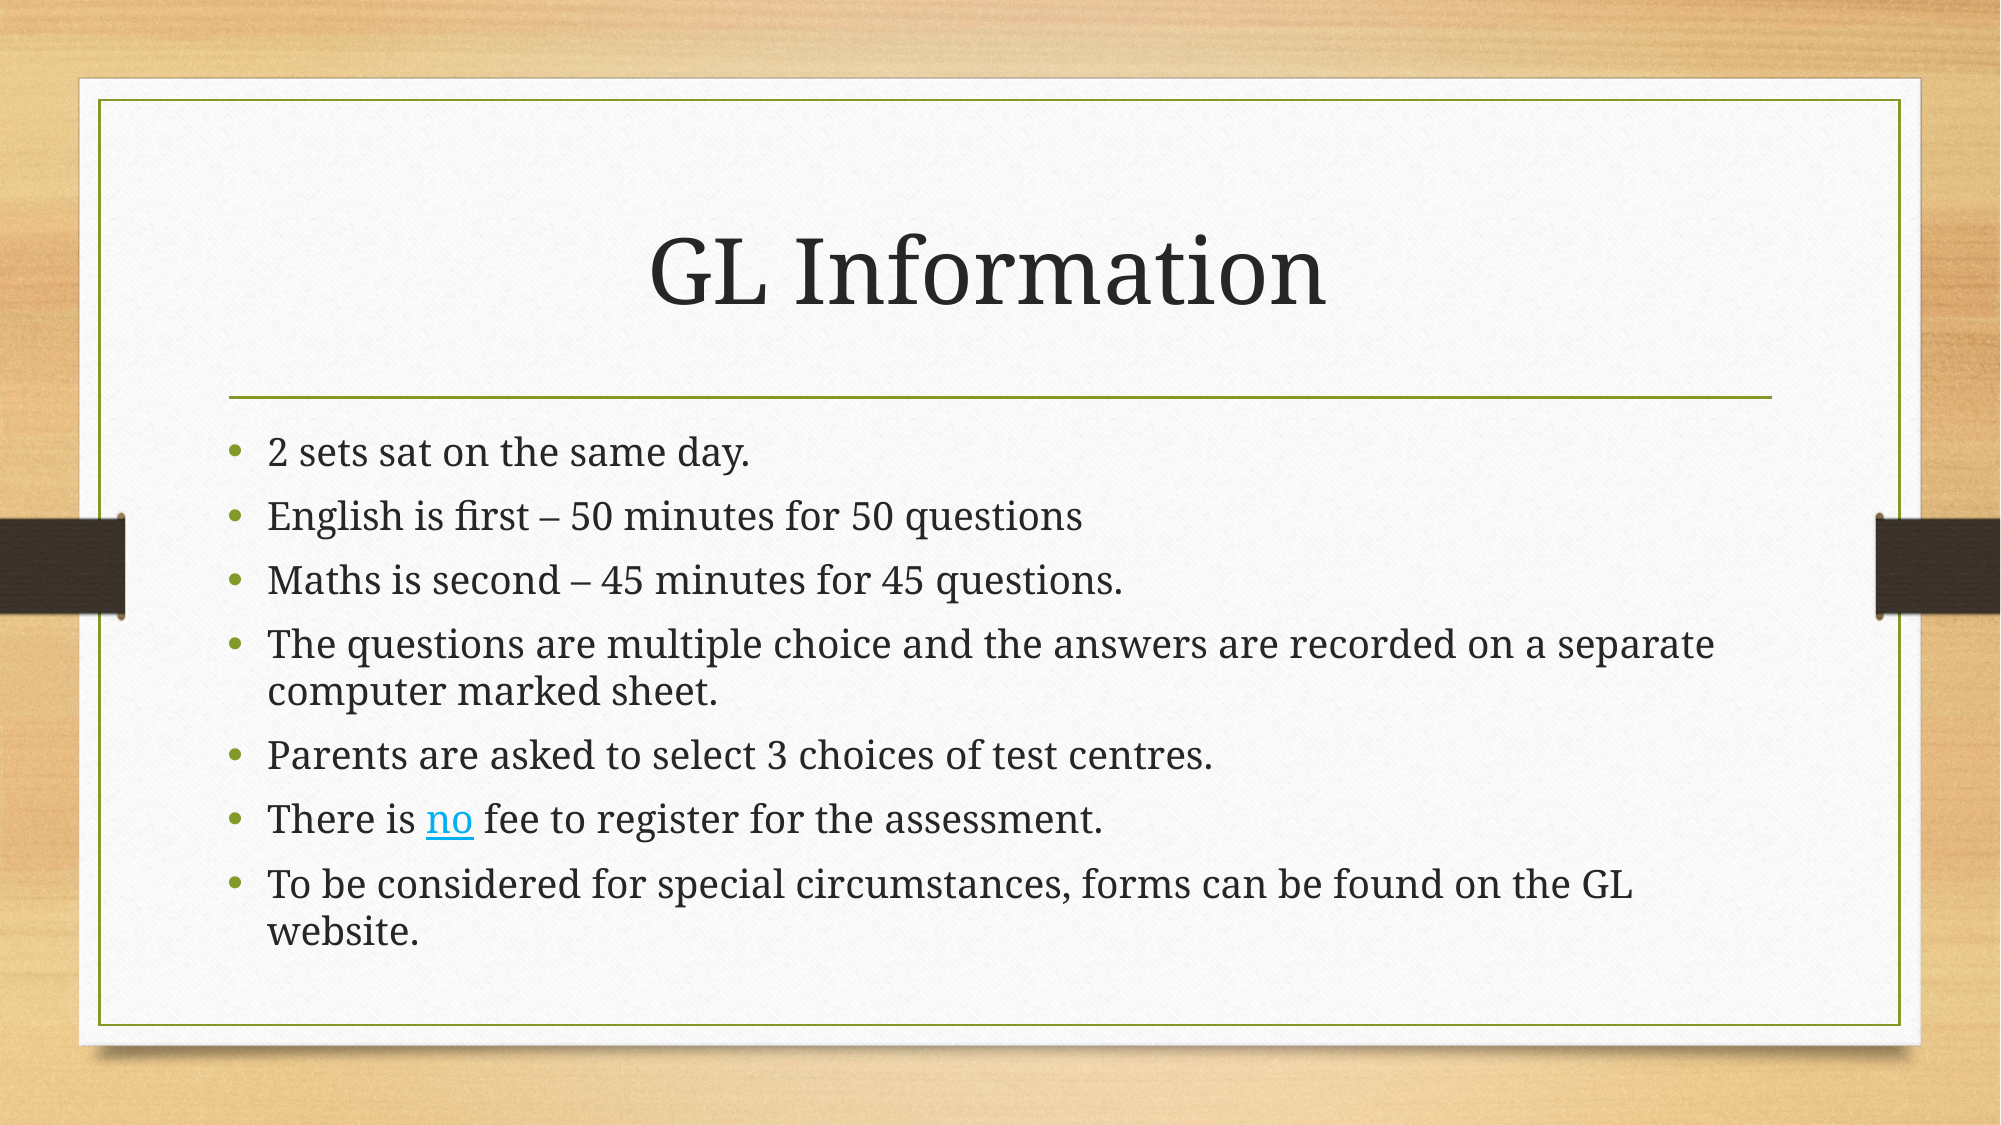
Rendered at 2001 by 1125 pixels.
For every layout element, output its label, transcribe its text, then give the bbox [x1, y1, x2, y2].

title GL Information [212, 161, 1788, 375]
picture [0, 0, 2001, 1125]
list 2 sets sat on the same day. English is first – 50 minutes for 50 questions Maths is second – 45 minutes for 45 questions. The questions are multiple choice and the answers are recorded on a separate computer marked sheet. Parents are asked to select 3 choices of test centres. There is no fee to register for the assessment. To be considered for special circumstances, forms can be found on the GL website. [212, 419, 1788, 964]
